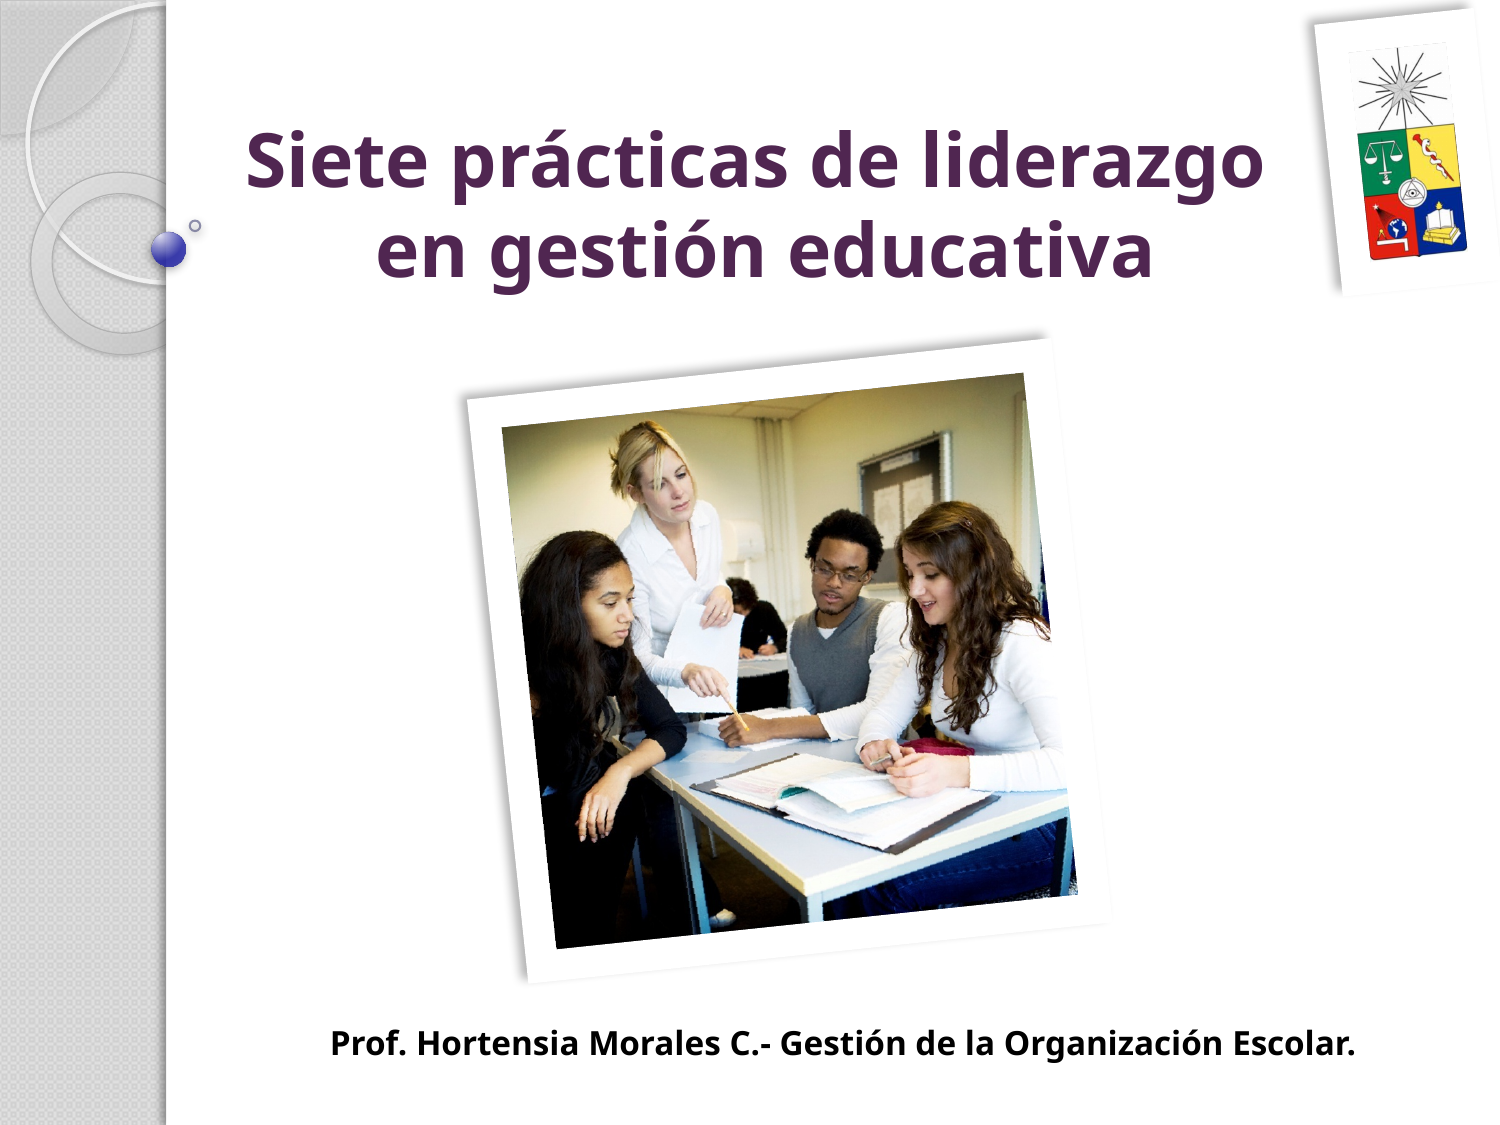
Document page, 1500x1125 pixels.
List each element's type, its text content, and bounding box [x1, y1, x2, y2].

picture [502, 373, 1078, 949]
text_box Siete prácticas de liderazgo en gestión educativa [210, 105, 1301, 301]
picture [1349, 43, 1467, 262]
text_box Prof. Hortensia Morales C.- Gestión de la Organización Escolar. [187, 1014, 1500, 1125]
